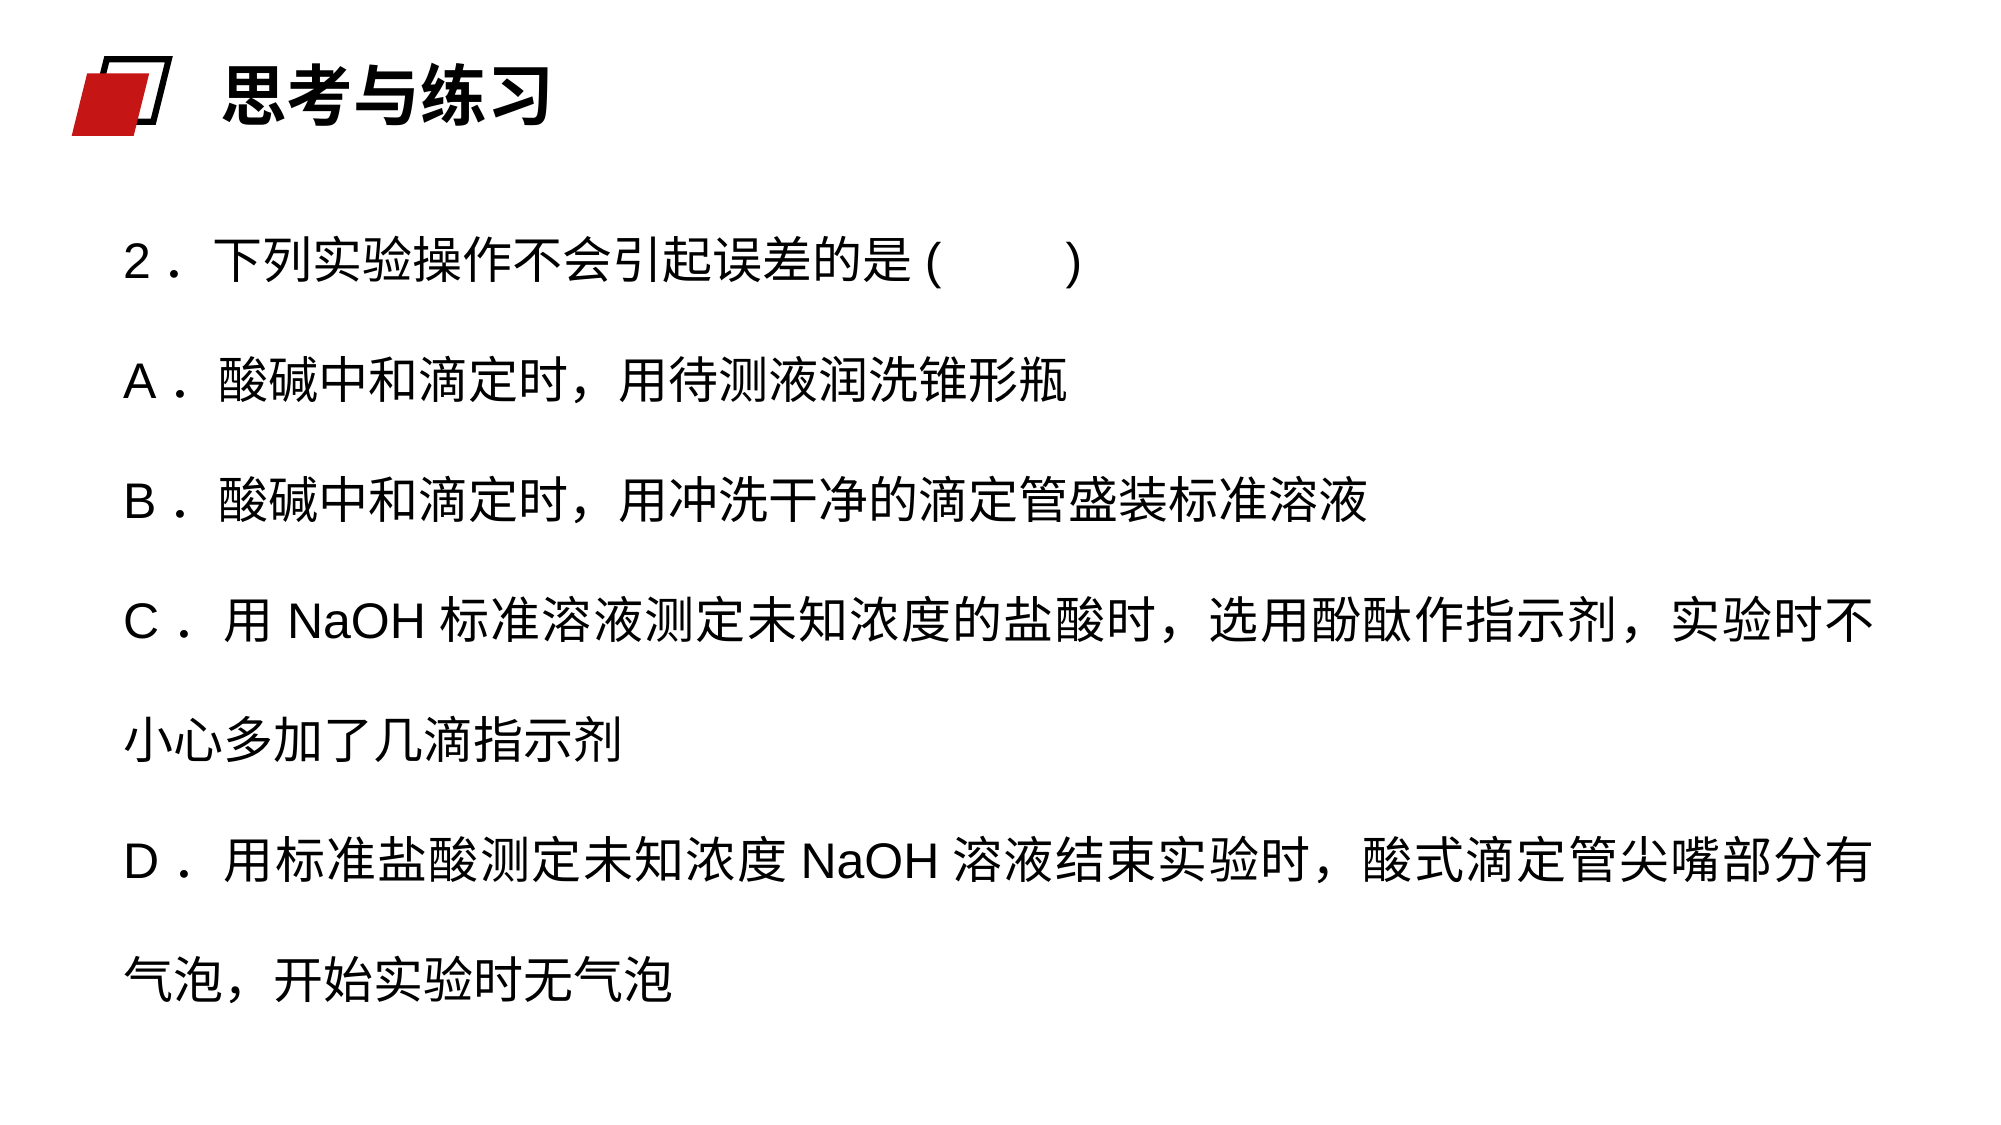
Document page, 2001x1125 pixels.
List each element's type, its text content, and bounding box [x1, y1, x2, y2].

text_box 2．下列实验操作不会引起误差的是( ) A．酸碱中和滴定时，用待测液润洗锥形瓶 B．酸碱中和滴定时，用冲洗干净的滴定管盛装标准溶液 C．用NaOH标准溶液测定未知浓度的盐酸时，选用酚酞作指示剂，实验时不小心多加了几滴指示剂 D．用标准盐酸测定未知浓度NaOH溶液结束实验时，酸式滴定管尖嘴部分有气泡，开始实验时无气泡 [108, 160, 1890, 1016]
text_box 思考与练习 [205, 46, 1217, 141]
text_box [283, 221, 1717, 904]
